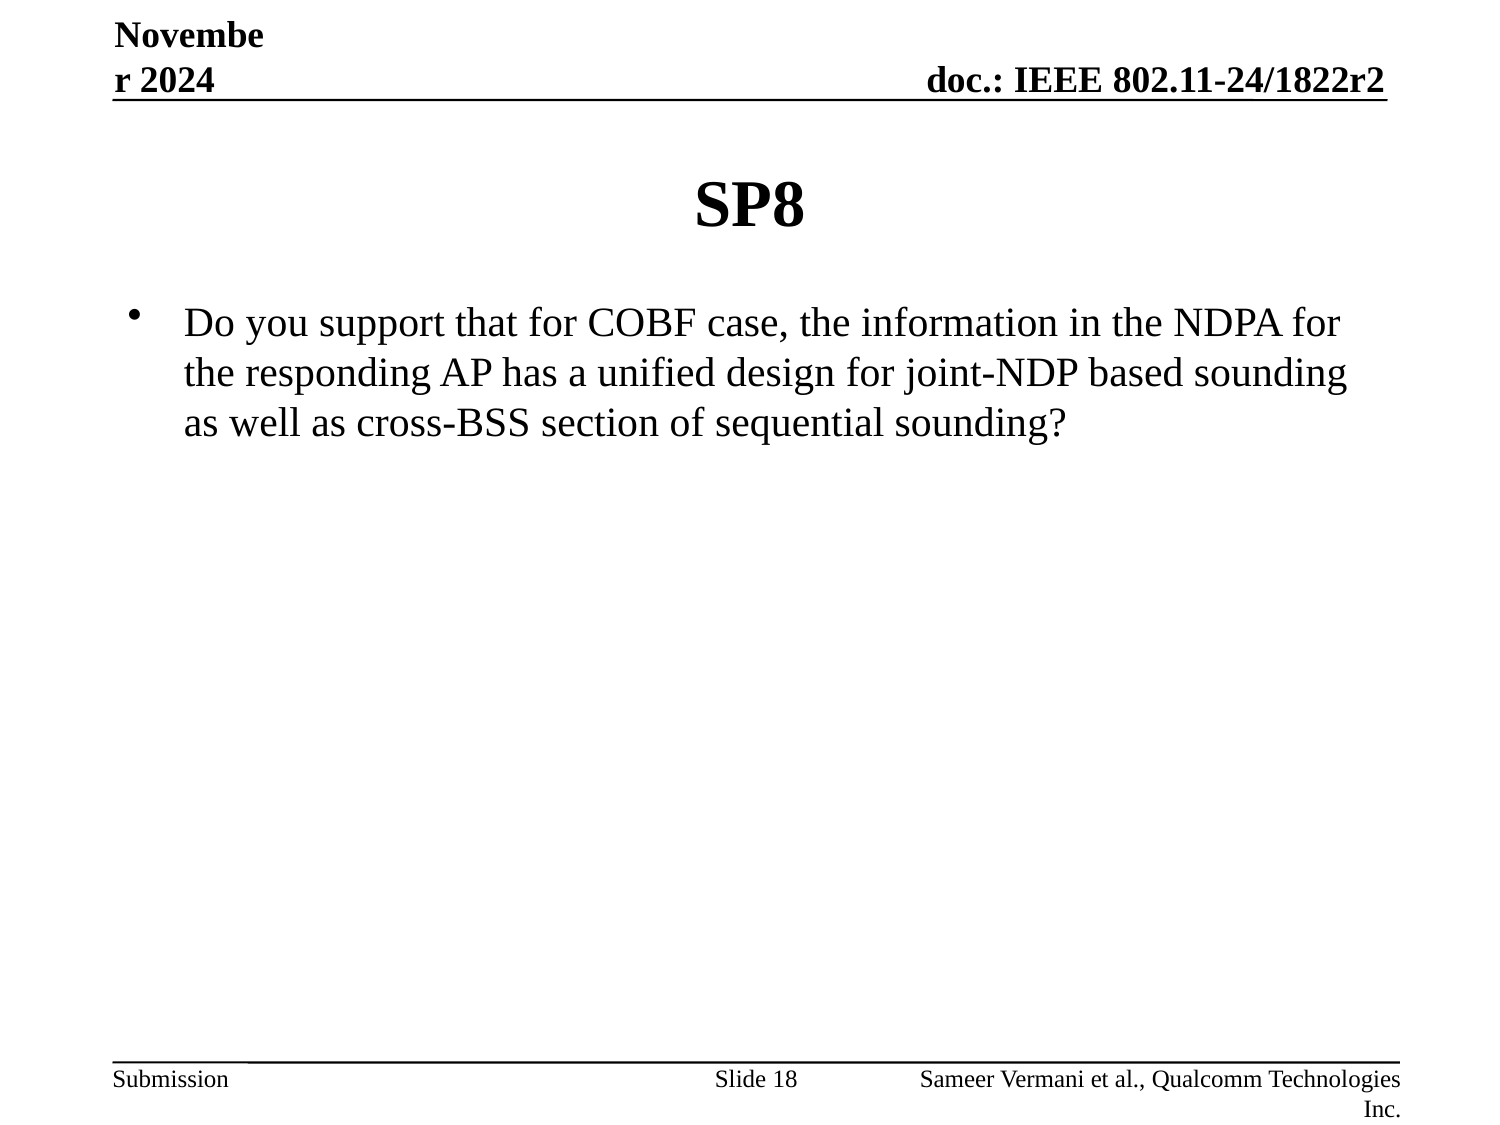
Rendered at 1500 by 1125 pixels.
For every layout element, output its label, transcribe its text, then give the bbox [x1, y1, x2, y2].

title SP8 [112, 112, 1388, 288]
slide_number Slide 18 [712, 1061, 800, 1093]
footer Sameer Vermani et al., Qualcomm Technologies Inc. [892, 1061, 1402, 1093]
list Do you support that for COBF case, the information in the NDPA for the responding AP has a unified design for joint-NDP based sounding as well as cross-BSS section of sequential sounding? [112, 288, 1388, 1001]
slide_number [114, 54, 272, 101]
